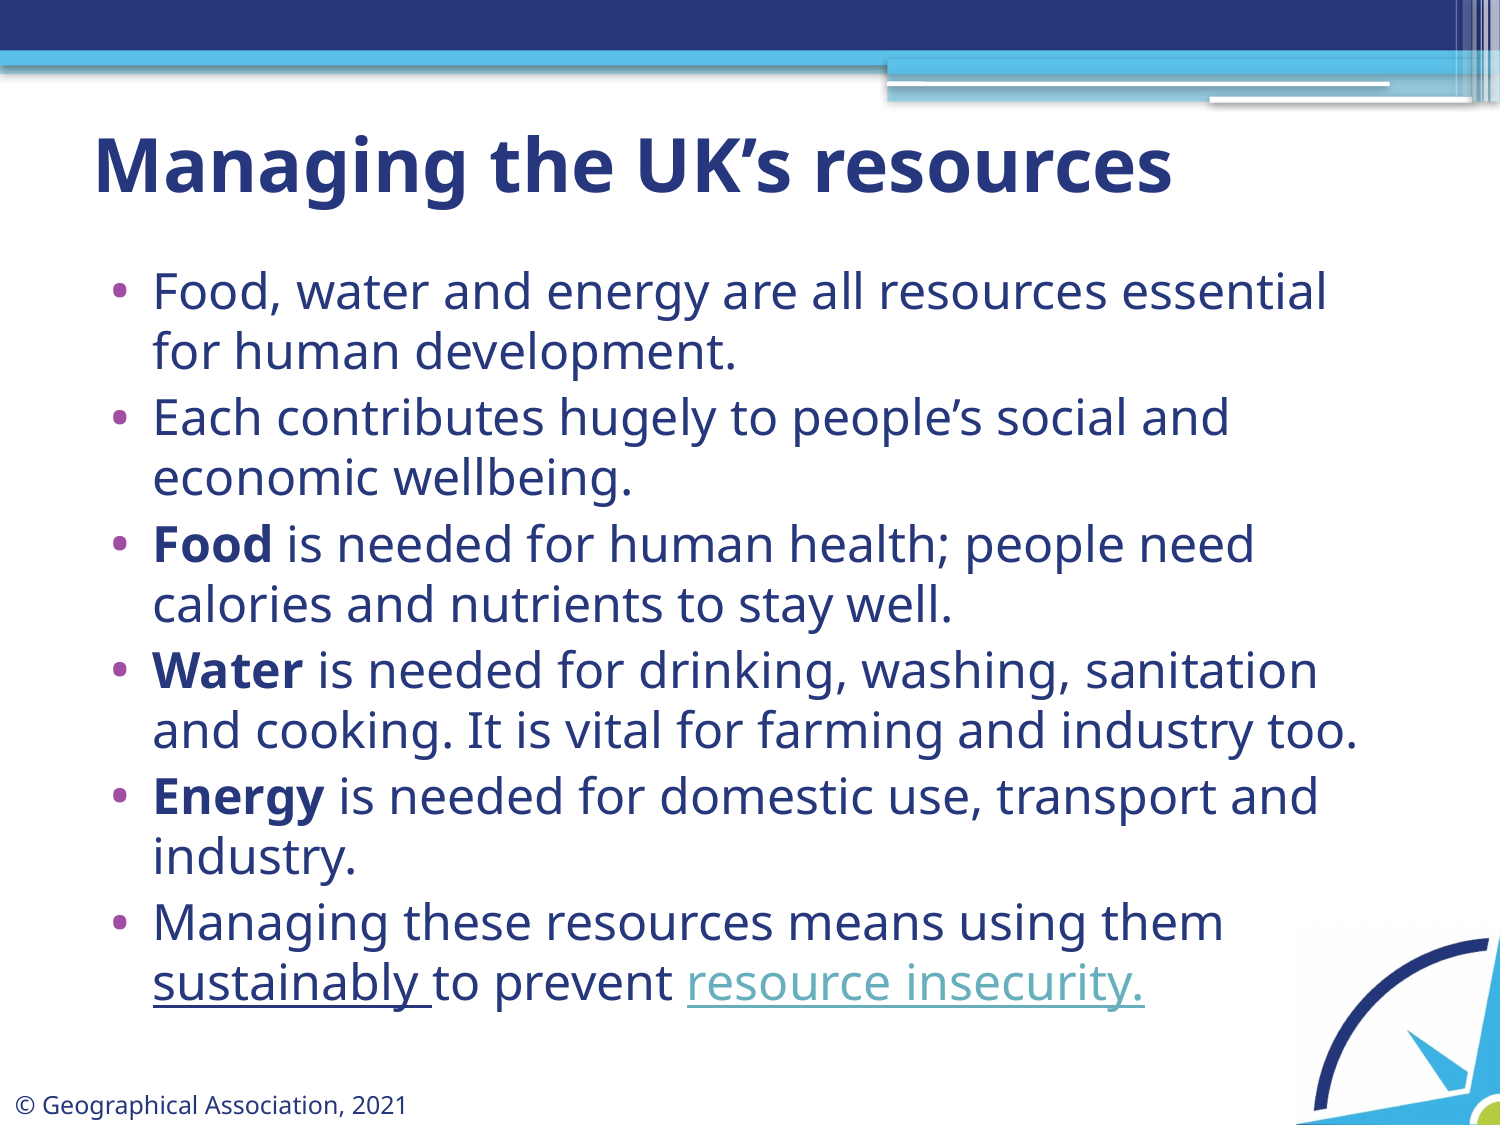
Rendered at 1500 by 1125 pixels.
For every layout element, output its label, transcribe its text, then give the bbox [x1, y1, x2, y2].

picture [1297, 924, 1500, 1125]
list Food, water and energy are all resources essential for human development. Each contributes hugely to people’s social and economic wellbeing. Food is needed for human health; people need calories and nutrients to stay well. Water is needed for drinking, washing, sanitation and cooking. It is vital for farming and industry too. Energy is needed for domestic use, transport and industry. Managing these resources means using them sustainably to prevent resource insecurity. [78, 252, 1405, 1036]
title Managing the UK’s resources [78, 88, 1428, 237]
